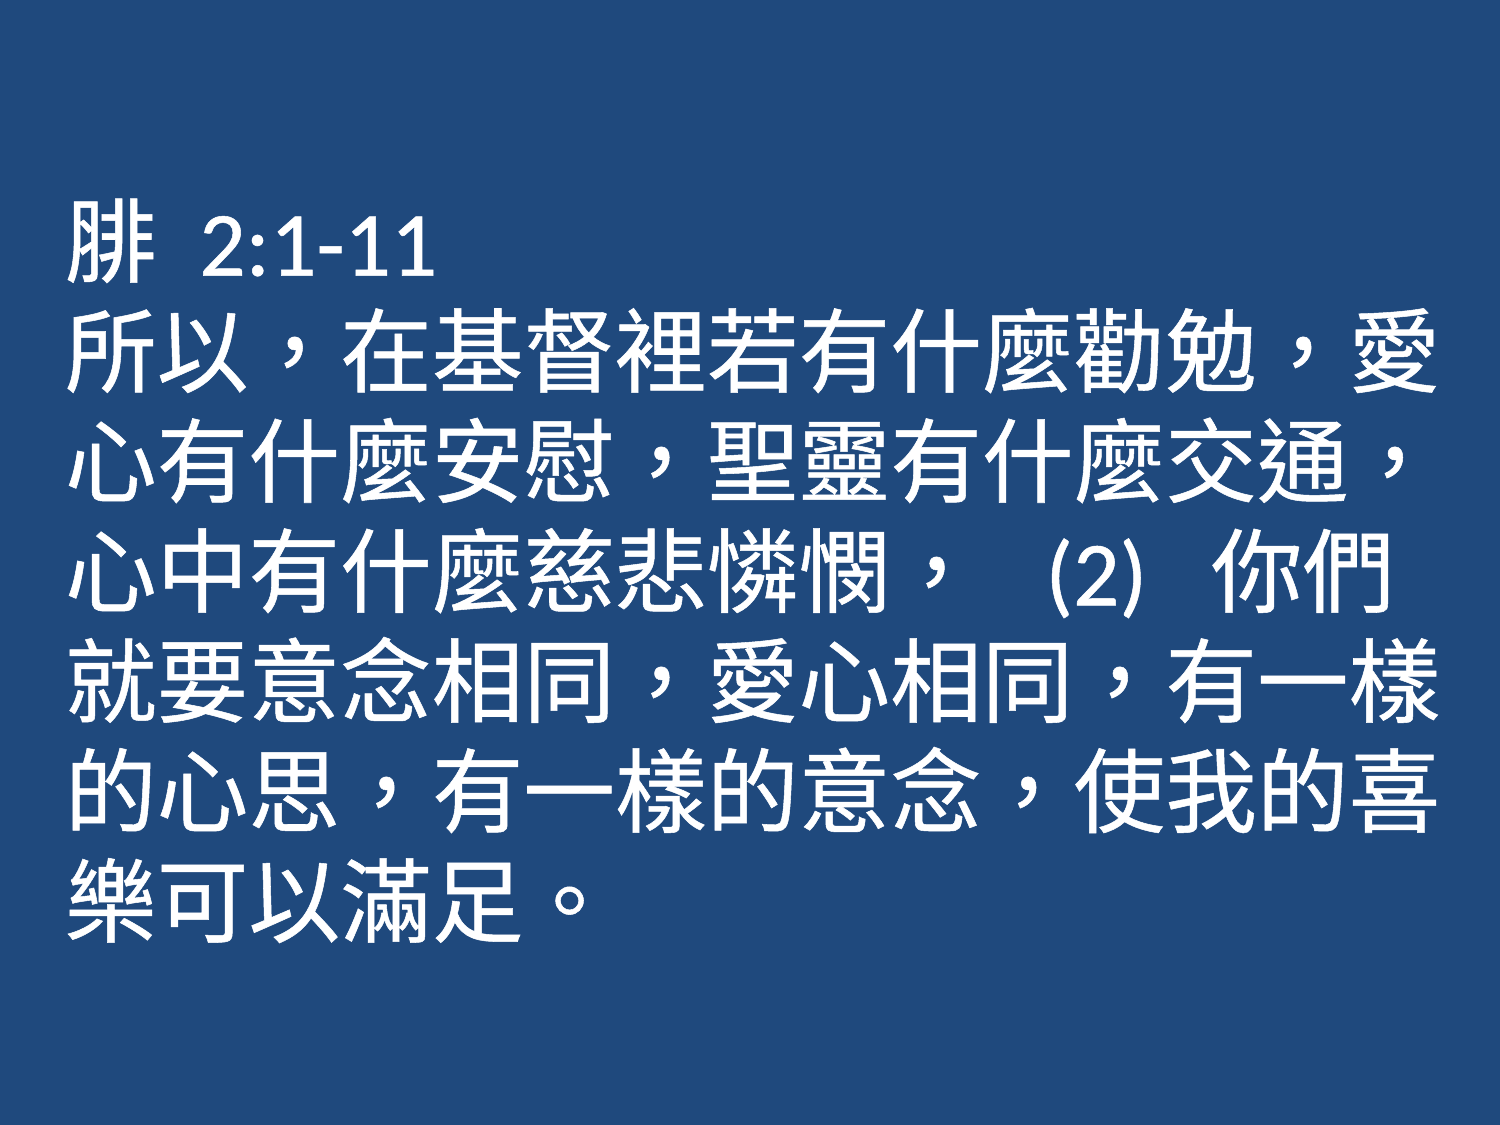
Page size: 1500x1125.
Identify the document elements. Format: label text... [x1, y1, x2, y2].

title 腓 2:1-11 所以，在基督裡若有什麼勸勉，愛心有什麼安慰，聖靈有什麼交通，心中有什麼慈悲憐憫， (2) 你們就要意念相同，愛心相同，有一樣的心思，有一樣的意念，使我的喜樂可以滿足。 [50, 37, 1463, 1100]
